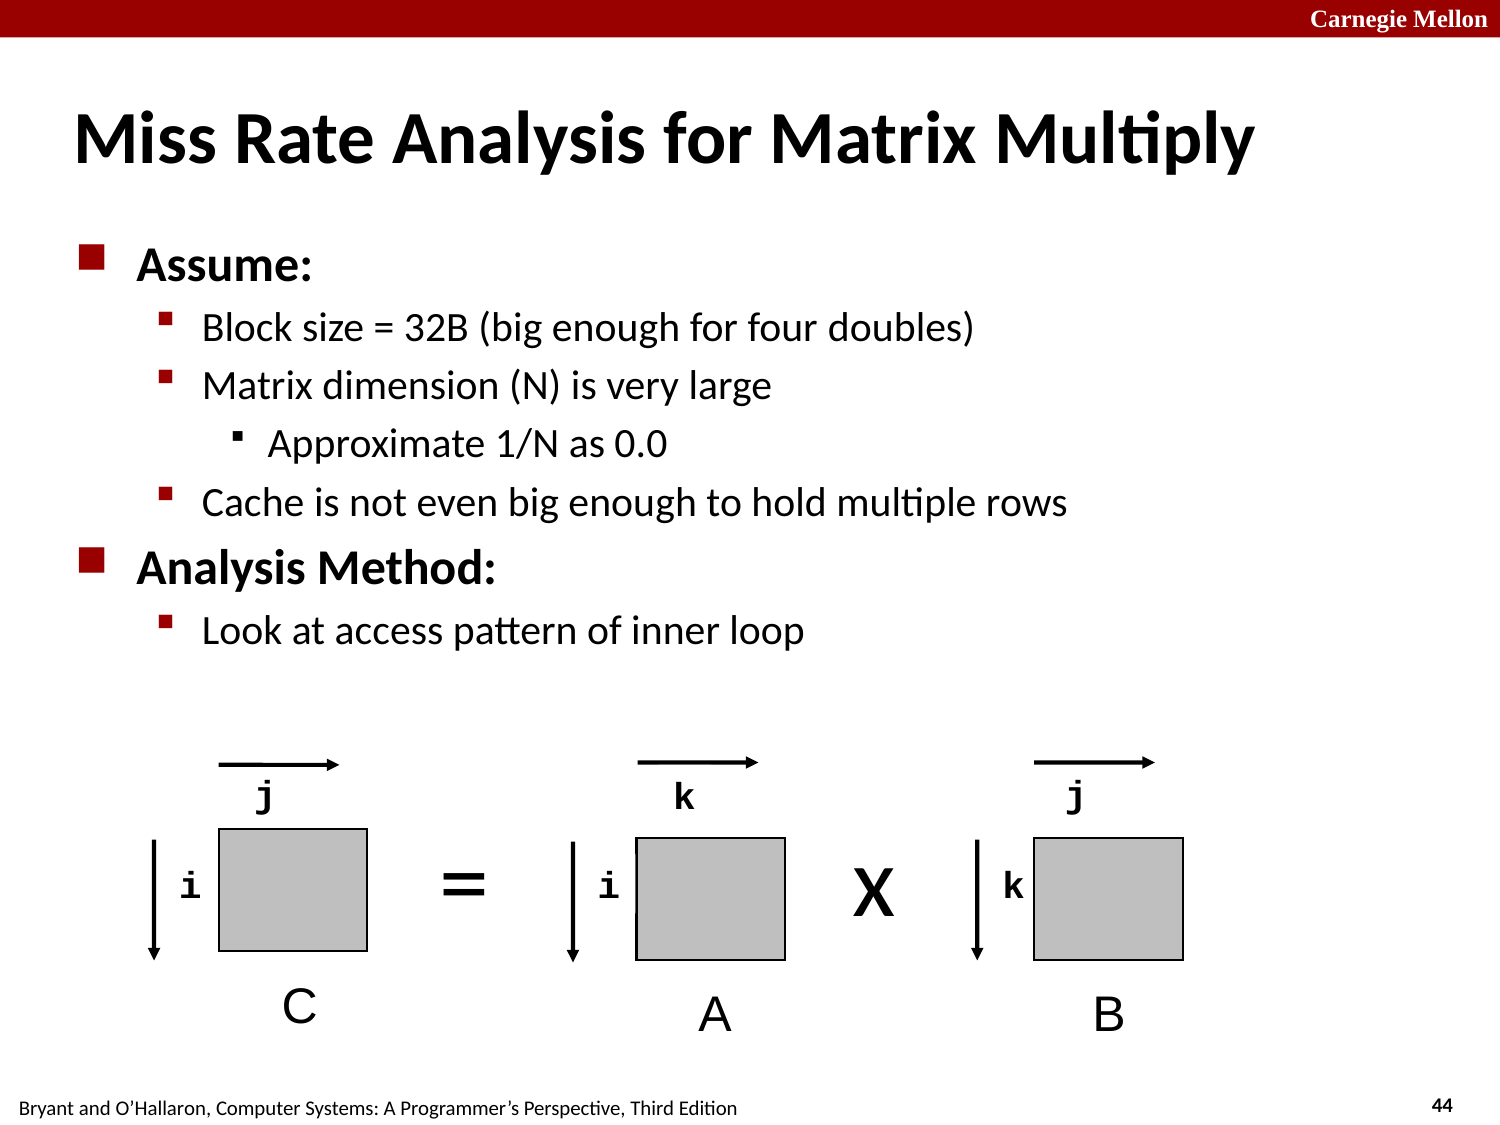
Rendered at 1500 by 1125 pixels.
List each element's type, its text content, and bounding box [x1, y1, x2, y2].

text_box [153, 762, 368, 1042]
text_box = [424, 808, 513, 944]
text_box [572, 762, 786, 1051]
text_box x [837, 808, 925, 944]
list Assume: Block size = 32B (big enough for four doubles) Matrix dimension (N) is very large Approximate 1/N as 0.0 Cache is not even big enough to hold multiple rows Analysis Method: Look at access pattern of inner loop [64, 223, 1361, 1040]
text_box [976, 762, 1184, 1051]
title Miss Rate Analysis for Matrix Multiply [58, 71, 1305, 197]
